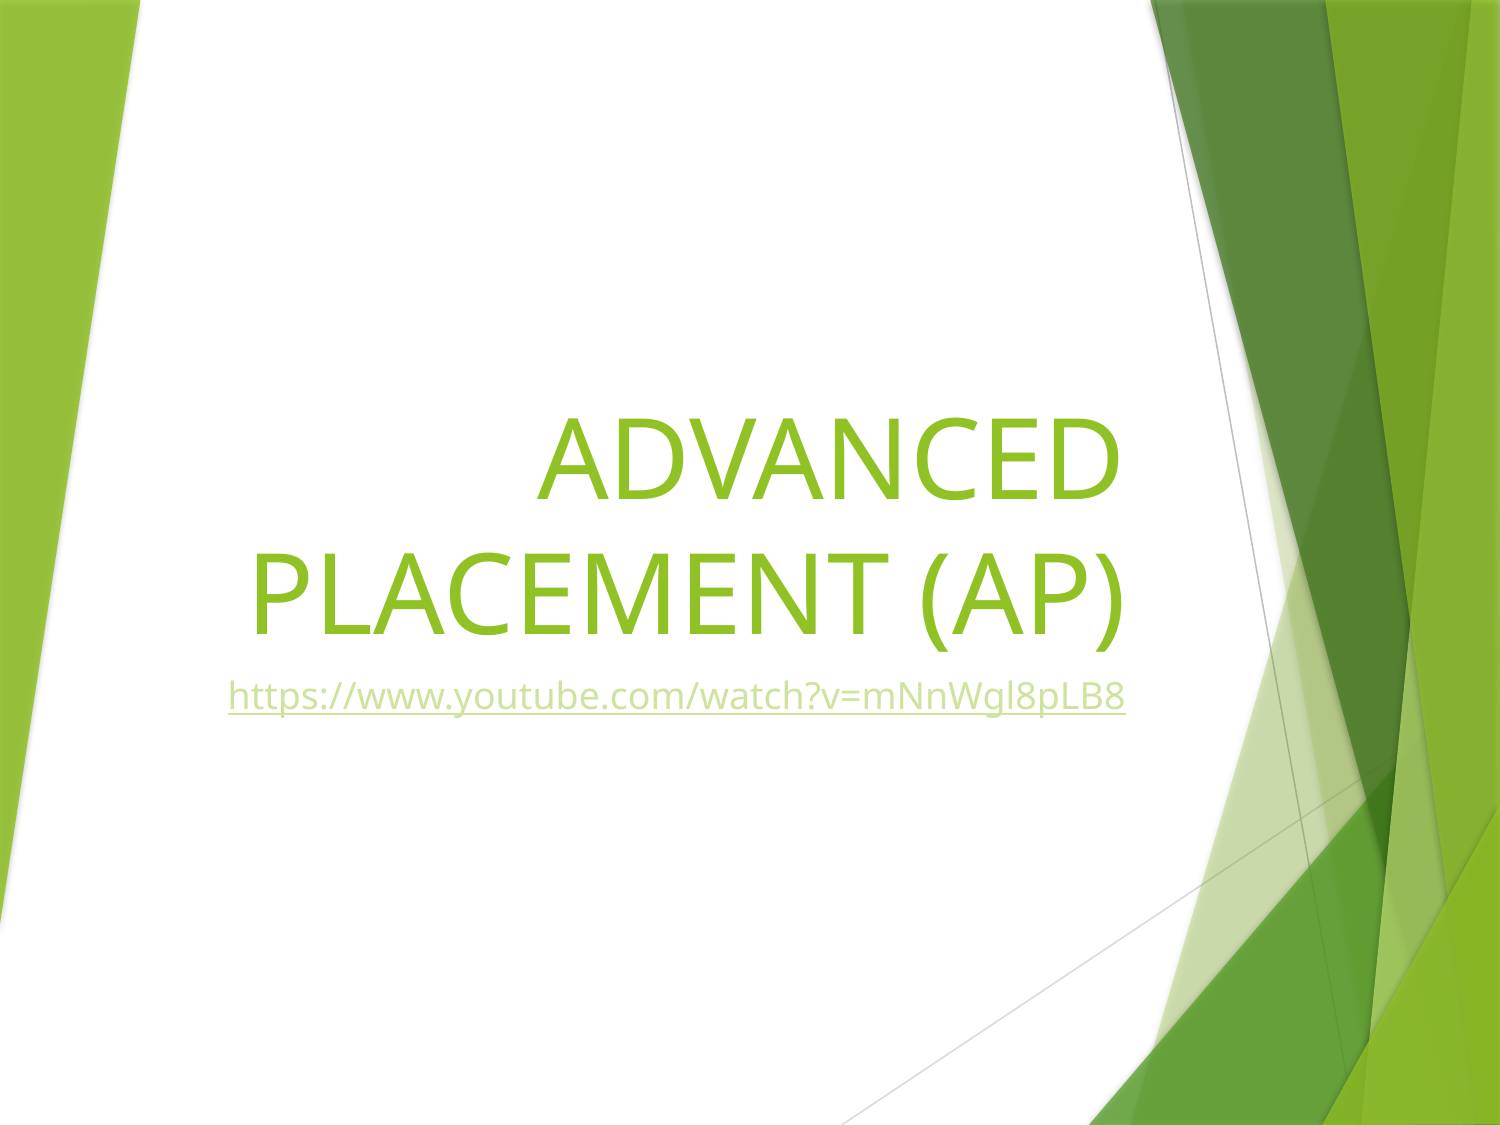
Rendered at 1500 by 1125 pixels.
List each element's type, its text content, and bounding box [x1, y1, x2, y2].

title ADVANCED PLACEMENT (AP) [185, 394, 1142, 664]
subtitle https://www.youtube.com/watch?v=mNnWgl8pLB8 [185, 664, 1142, 845]
